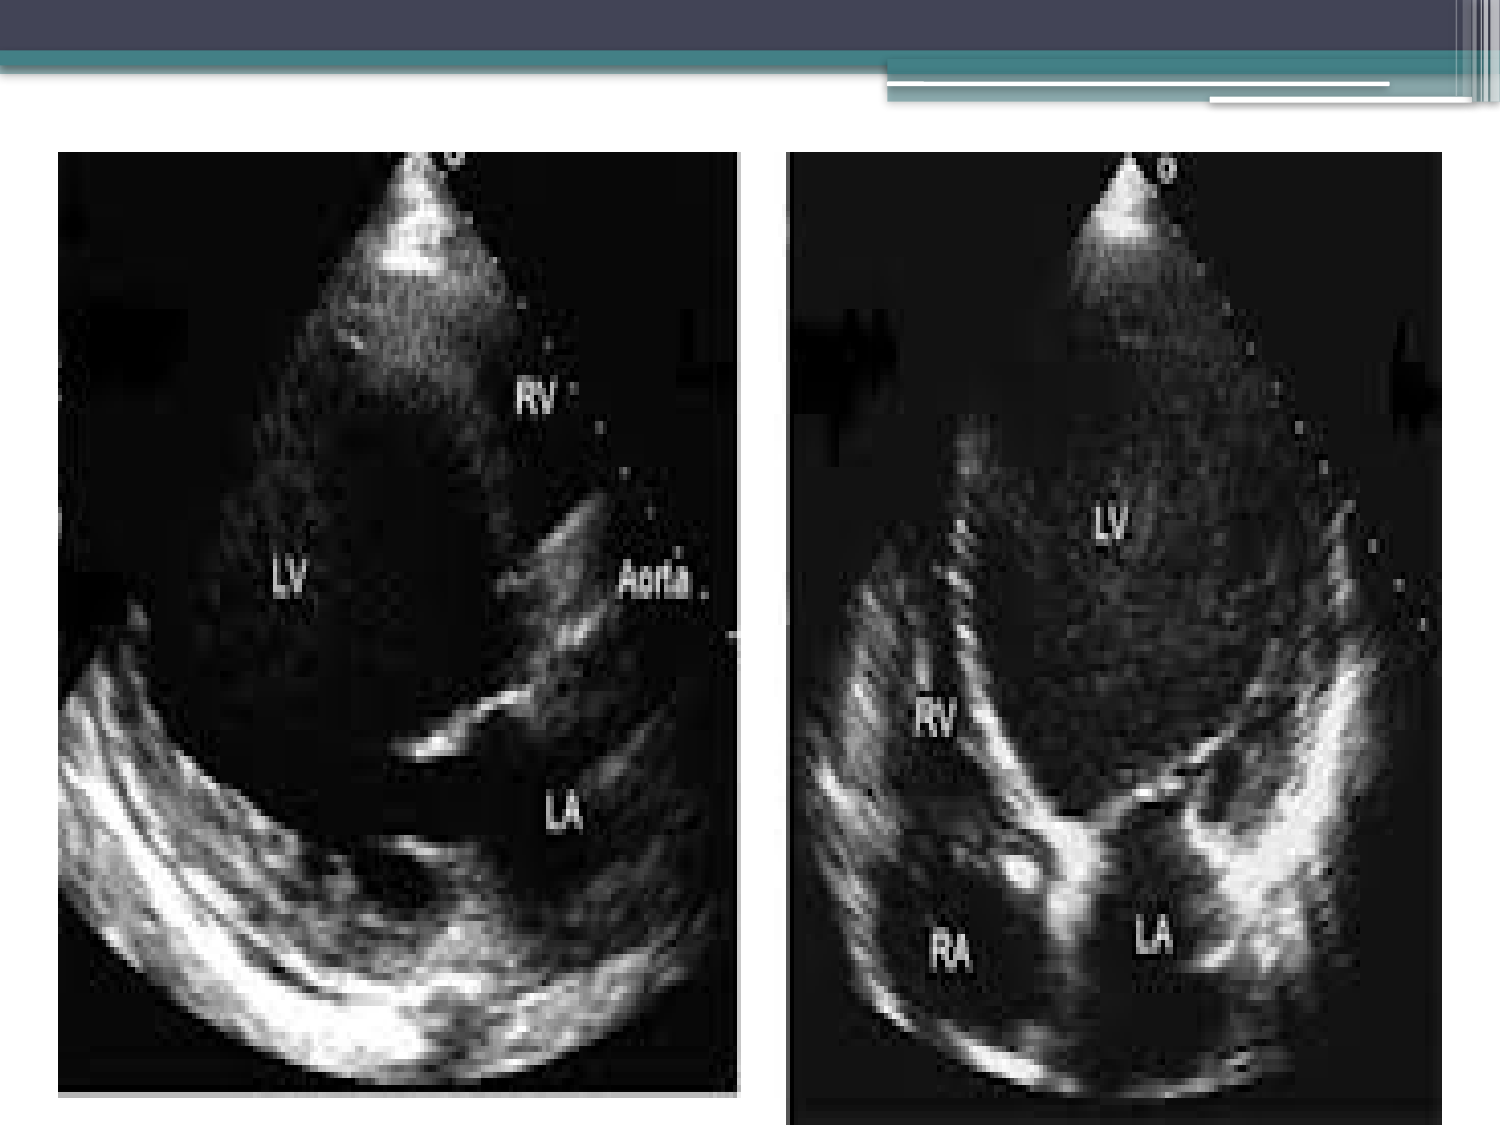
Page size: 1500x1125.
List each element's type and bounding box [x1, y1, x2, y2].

list [58, 152, 1442, 1125]
